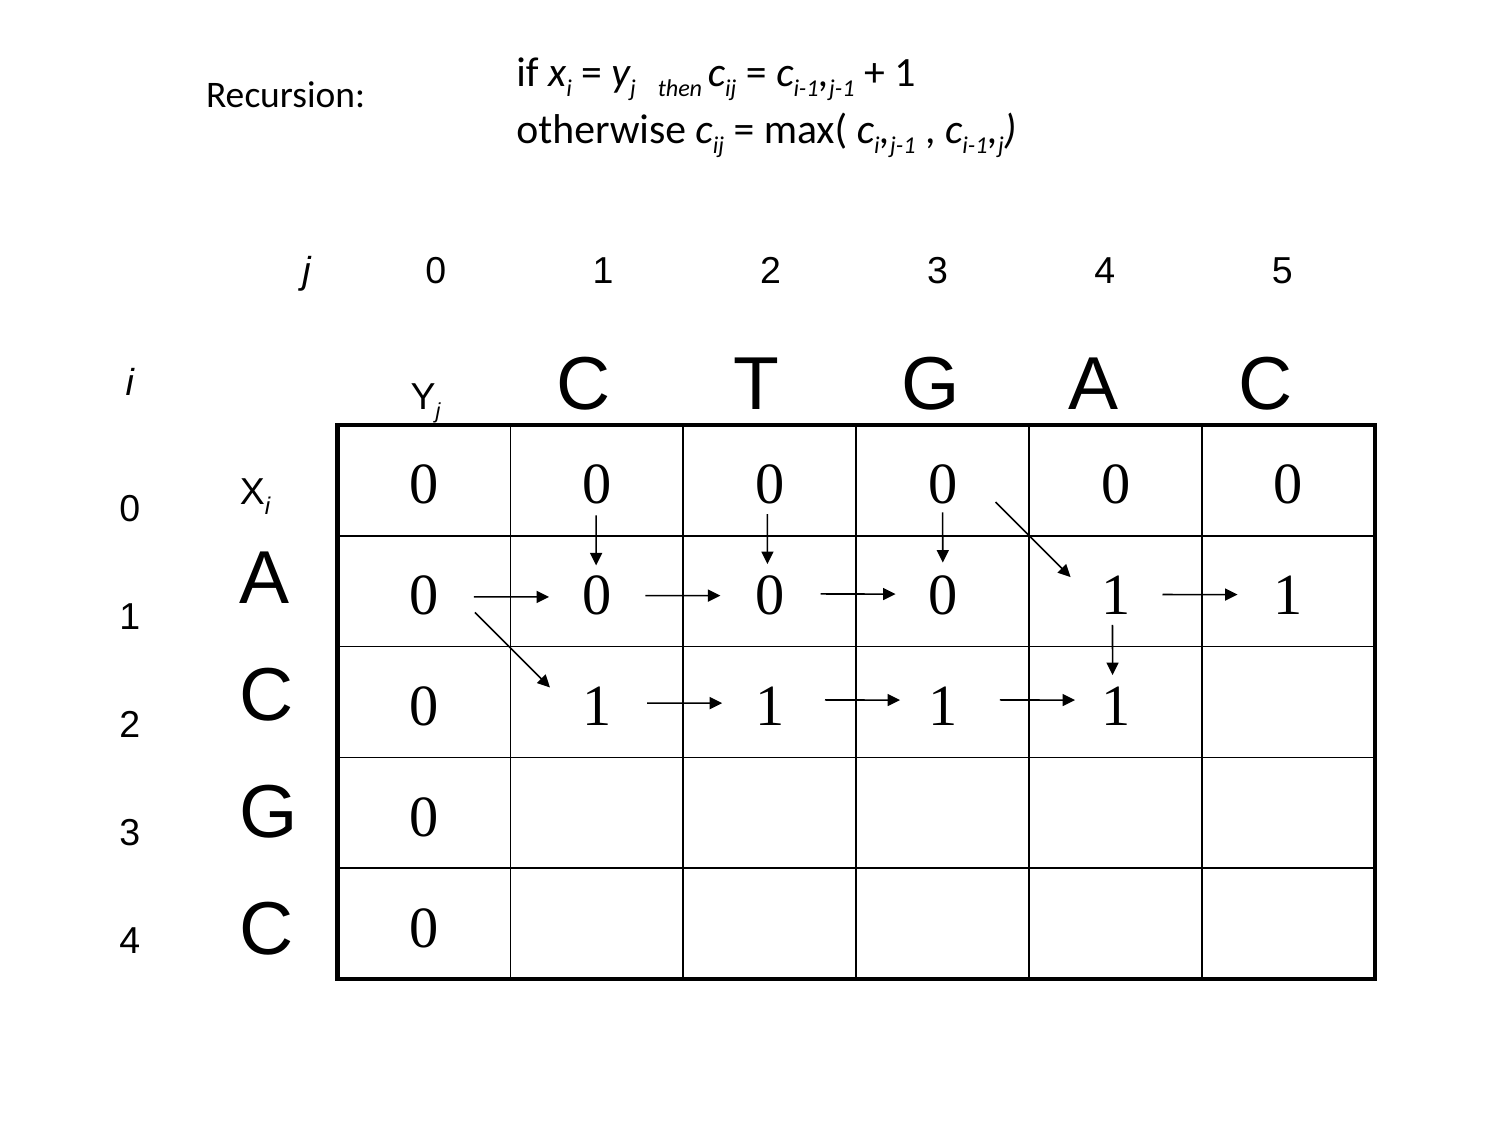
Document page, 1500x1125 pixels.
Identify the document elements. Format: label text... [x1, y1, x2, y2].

table_header 0 [340, 427, 510, 535]
text_box [647, 696, 723, 710]
table_cell 0 [340, 537, 510, 646]
table_cell 1 [857, 647, 1028, 757]
text_box [1106, 624, 1119, 676]
text_box i 0 1 2 3 4 [87, 287, 172, 968]
table_cell 0 [340, 869, 510, 977]
table_cell 0 [340, 758, 510, 867]
table_cell 0 [511, 537, 682, 646]
table_header 0 [511, 427, 682, 535]
table_cell [1030, 758, 1201, 867]
table_cell [1203, 869, 1373, 977]
table_header 0 [684, 427, 855, 535]
text_box [474, 612, 550, 688]
text_box [995, 501, 1071, 578]
text_box [761, 514, 774, 565]
text_box j 0 1 2 3 4 5 [287, 244, 1375, 300]
table_cell 1 [1030, 647, 1201, 757]
table_cell 1 [1030, 537, 1201, 646]
text_box [936, 512, 949, 563]
text_box [824, 693, 901, 707]
text_box [820, 587, 896, 601]
table_cell 1 [1203, 537, 1373, 646]
table_cell 0 [857, 537, 1028, 646]
table_cell [1030, 869, 1201, 977]
table_cell [511, 869, 682, 977]
table_cell [857, 758, 1028, 867]
text_box [645, 589, 721, 602]
table_cell [857, 869, 1028, 977]
text_box Xi A C GC [225, 438, 310, 1094]
text_box [473, 590, 549, 604]
text_box Yj C T G A C [374, 300, 1338, 423]
table_header 0 [1203, 427, 1373, 535]
table_cell 0 [340, 647, 510, 757]
table_cell [1203, 647, 1373, 757]
table_cell [684, 869, 855, 977]
table_cell 0 [684, 537, 855, 646]
text_box [999, 693, 1075, 707]
table_header 0 [1030, 427, 1201, 535]
table_cell [1203, 758, 1373, 867]
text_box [162, 37, 1055, 163]
table_cell 1 [511, 647, 682, 757]
table_cell [684, 758, 855, 867]
text_box [1162, 588, 1238, 601]
table_cell [511, 758, 682, 867]
text_box [589, 515, 603, 566]
table_header 0 [857, 427, 1028, 535]
table_cell 1 [684, 647, 855, 757]
